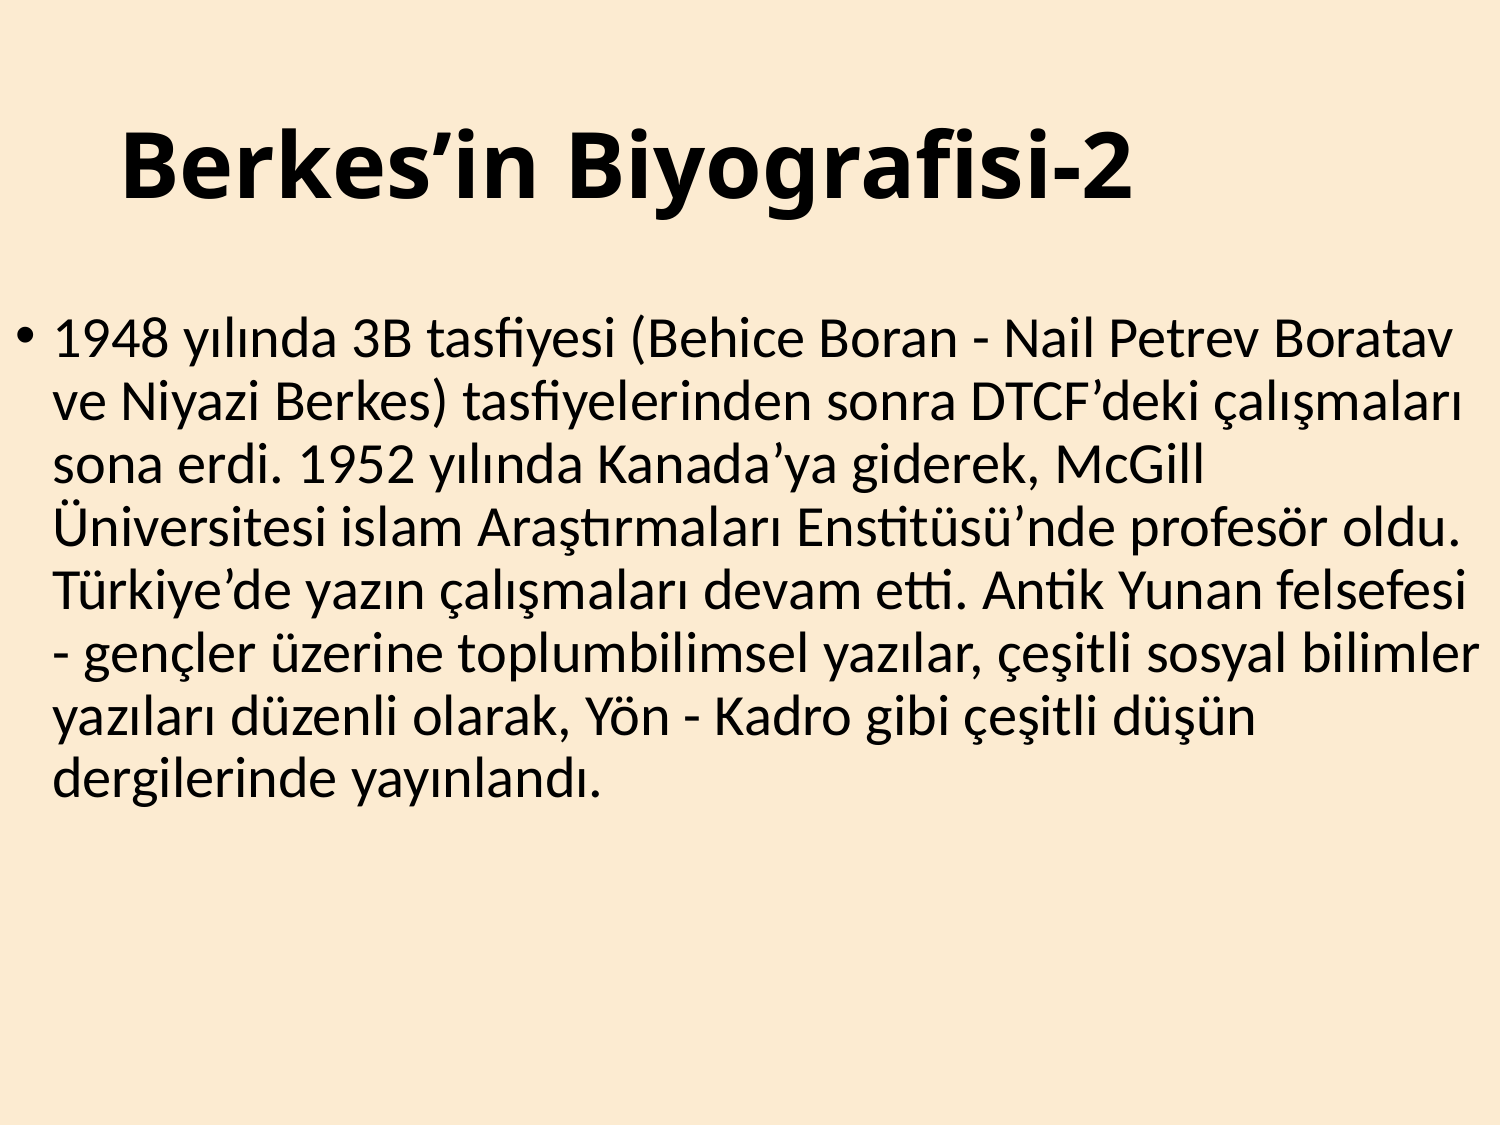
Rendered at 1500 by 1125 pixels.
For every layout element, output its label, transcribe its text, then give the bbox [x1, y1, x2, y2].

list 1948 yılında 3B tasfiyesi (Behice Boran - Nail Petrev Boratav ve Niyazi Berkes) tasfiyelerinden sonra DTCF’deki çalışmaları sona erdi. 1952 yılında Kanada’ya giderek, McGill Üniversitesi islam Araştırmaları Enstitüsü’nde profesör oldu. Türkiye’de yazın çalışmaları devam etti. Antik Yunan felsefesi - gençler üzerine toplumbilimsel yazılar, çeşitli sosyal bilimler yazıları düzenli olarak, Yön - Kadro gibi çeşitli düşün dergilerinde yayınlandı. [0, 299, 1500, 1125]
title Berkes’in Biyografisi-2 [103, 59, 1397, 278]
